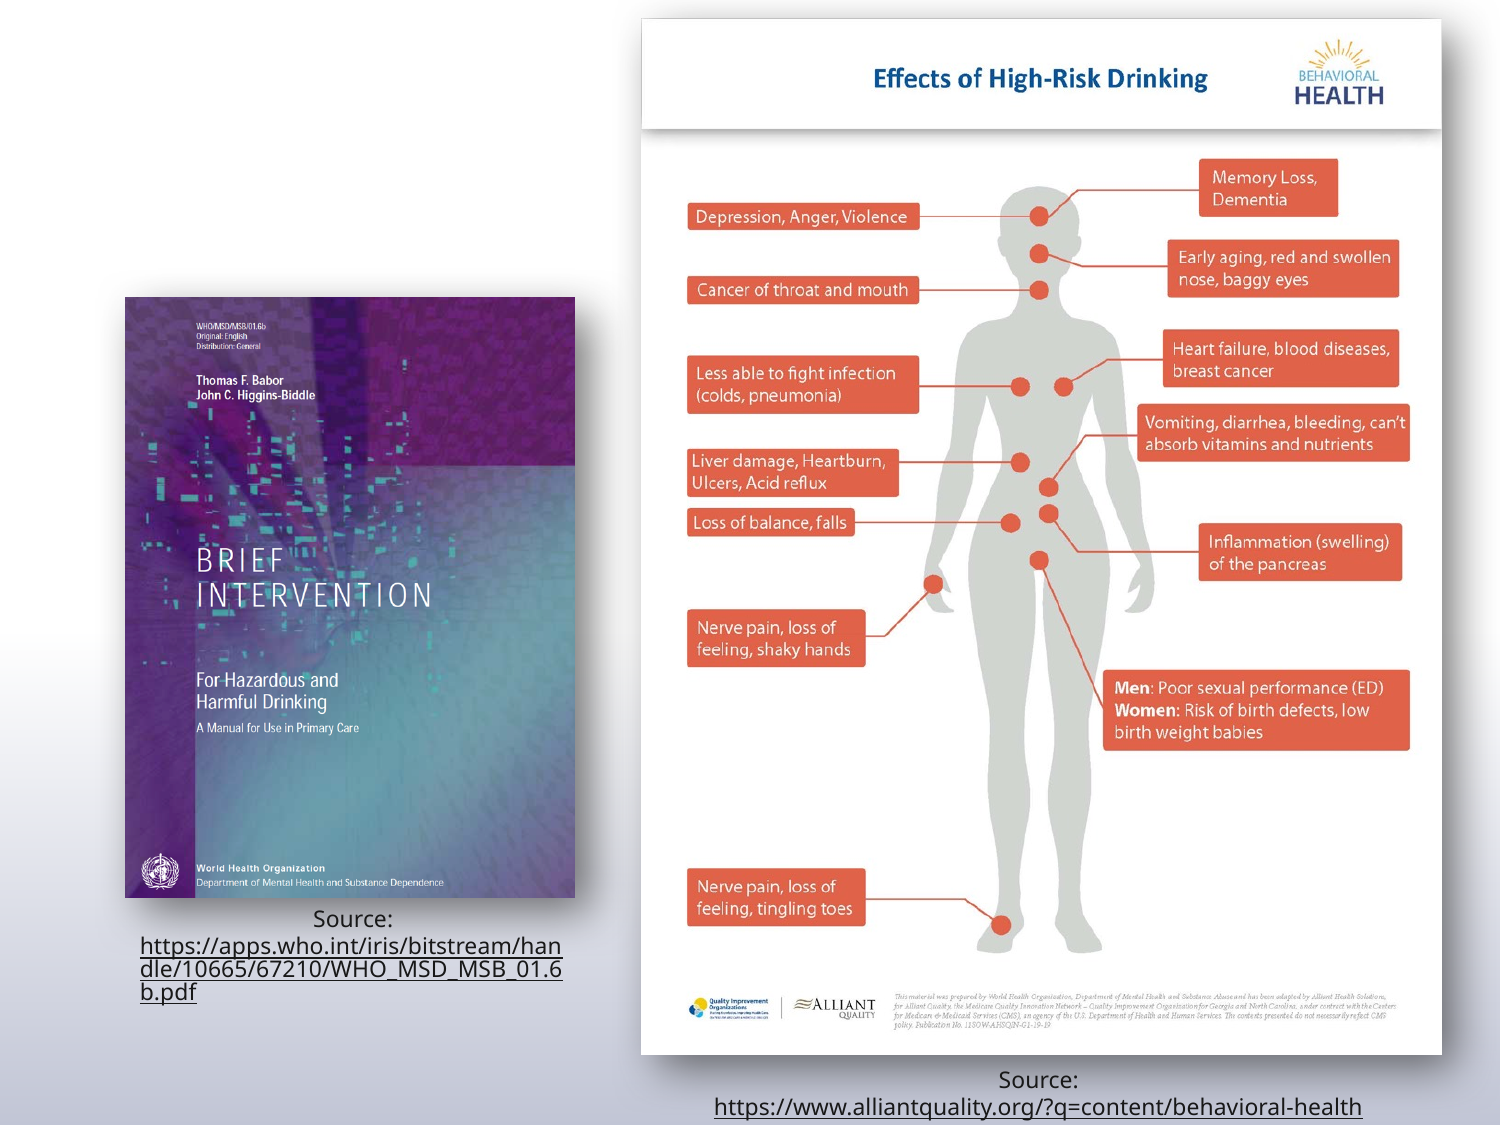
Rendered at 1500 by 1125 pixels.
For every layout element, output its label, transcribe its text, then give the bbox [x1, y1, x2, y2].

text_box Source: https://www.alliantquality.org/?q=content/behavioral-health [666, 1063, 1417, 1125]
text_box Source: https://apps.who.int/iris/bitstream/handle/10665/67210/WHO_MSD_MSB_01.6b.pdf [124, 897, 588, 999]
picture [124, 297, 576, 898]
picture [641, 18, 1443, 1055]
